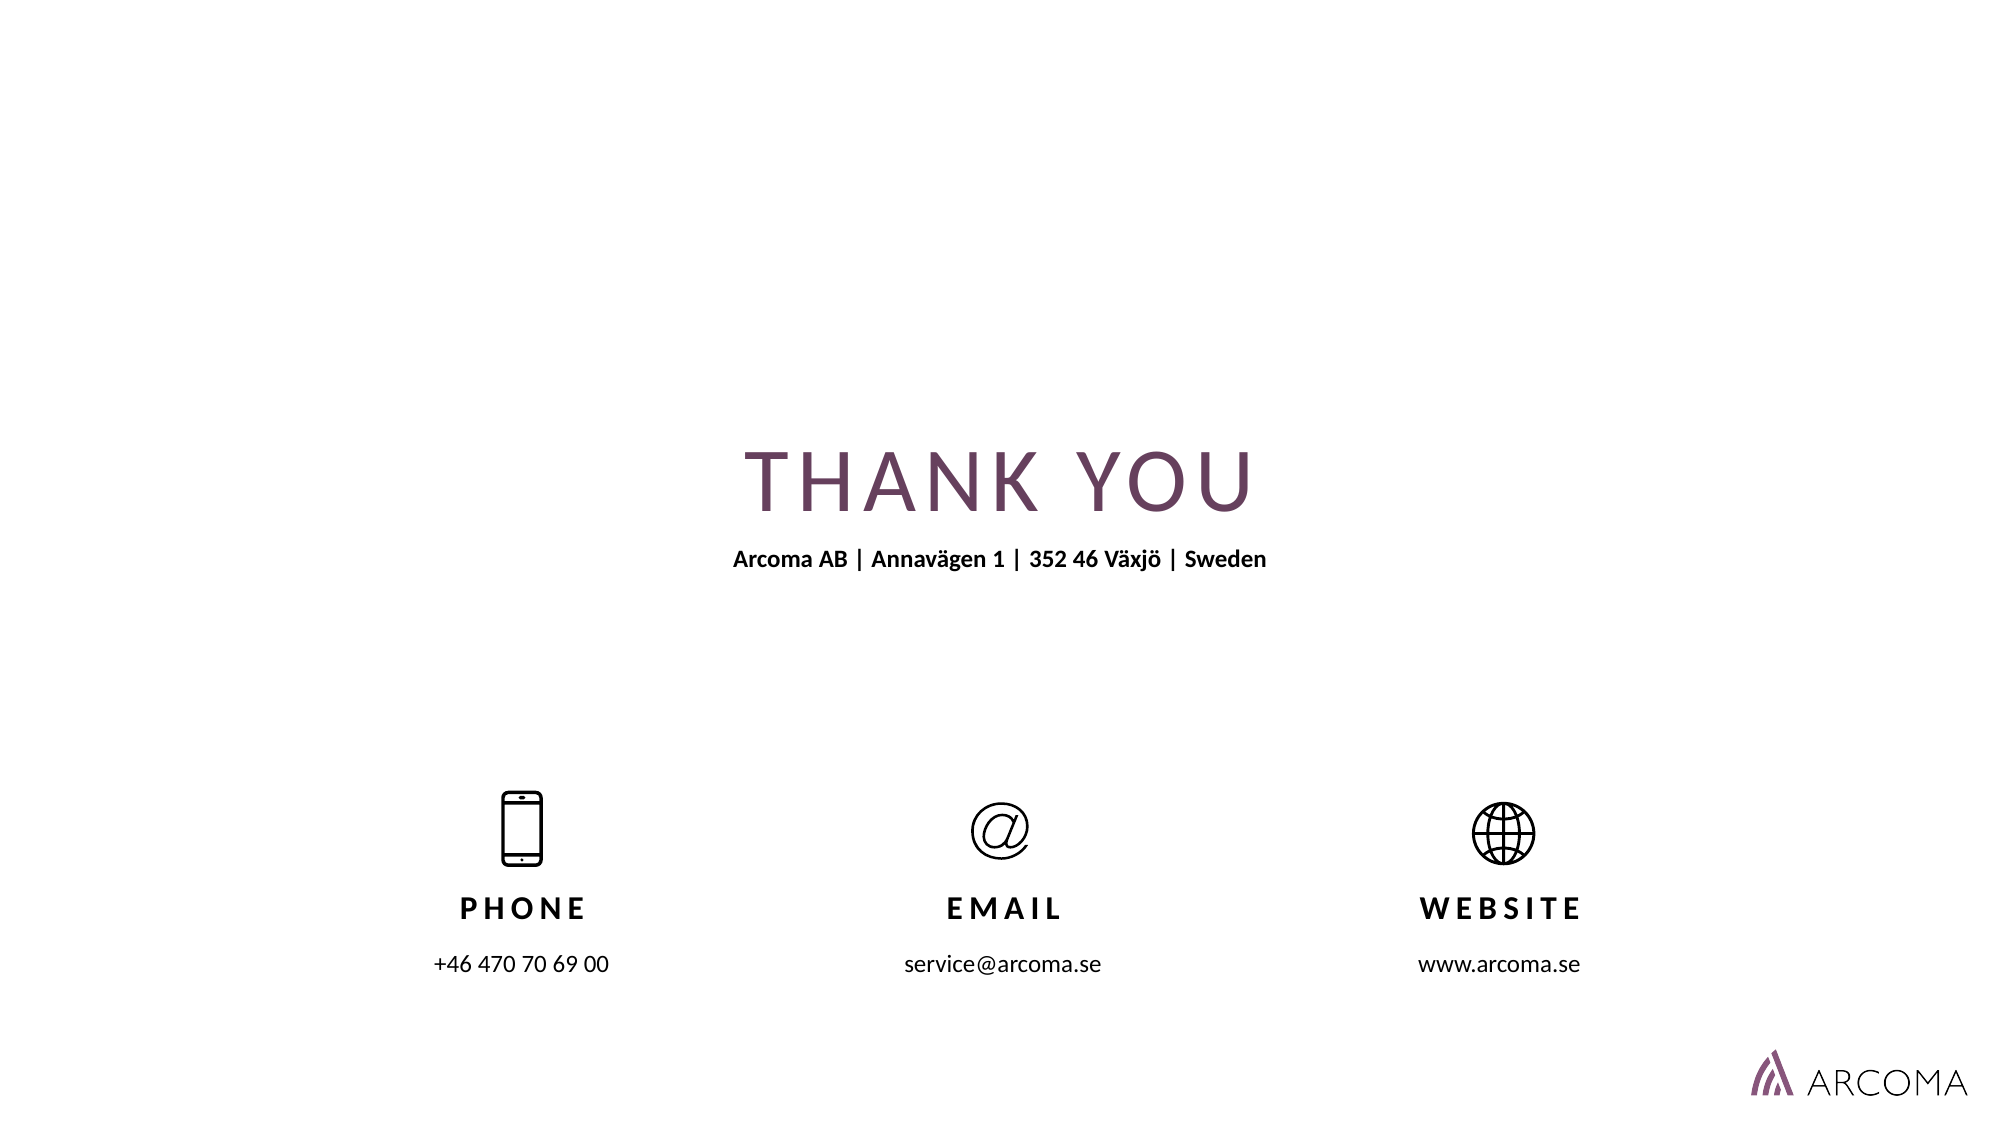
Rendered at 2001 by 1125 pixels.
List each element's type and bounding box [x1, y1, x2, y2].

picture [1751, 1049, 1968, 1096]
